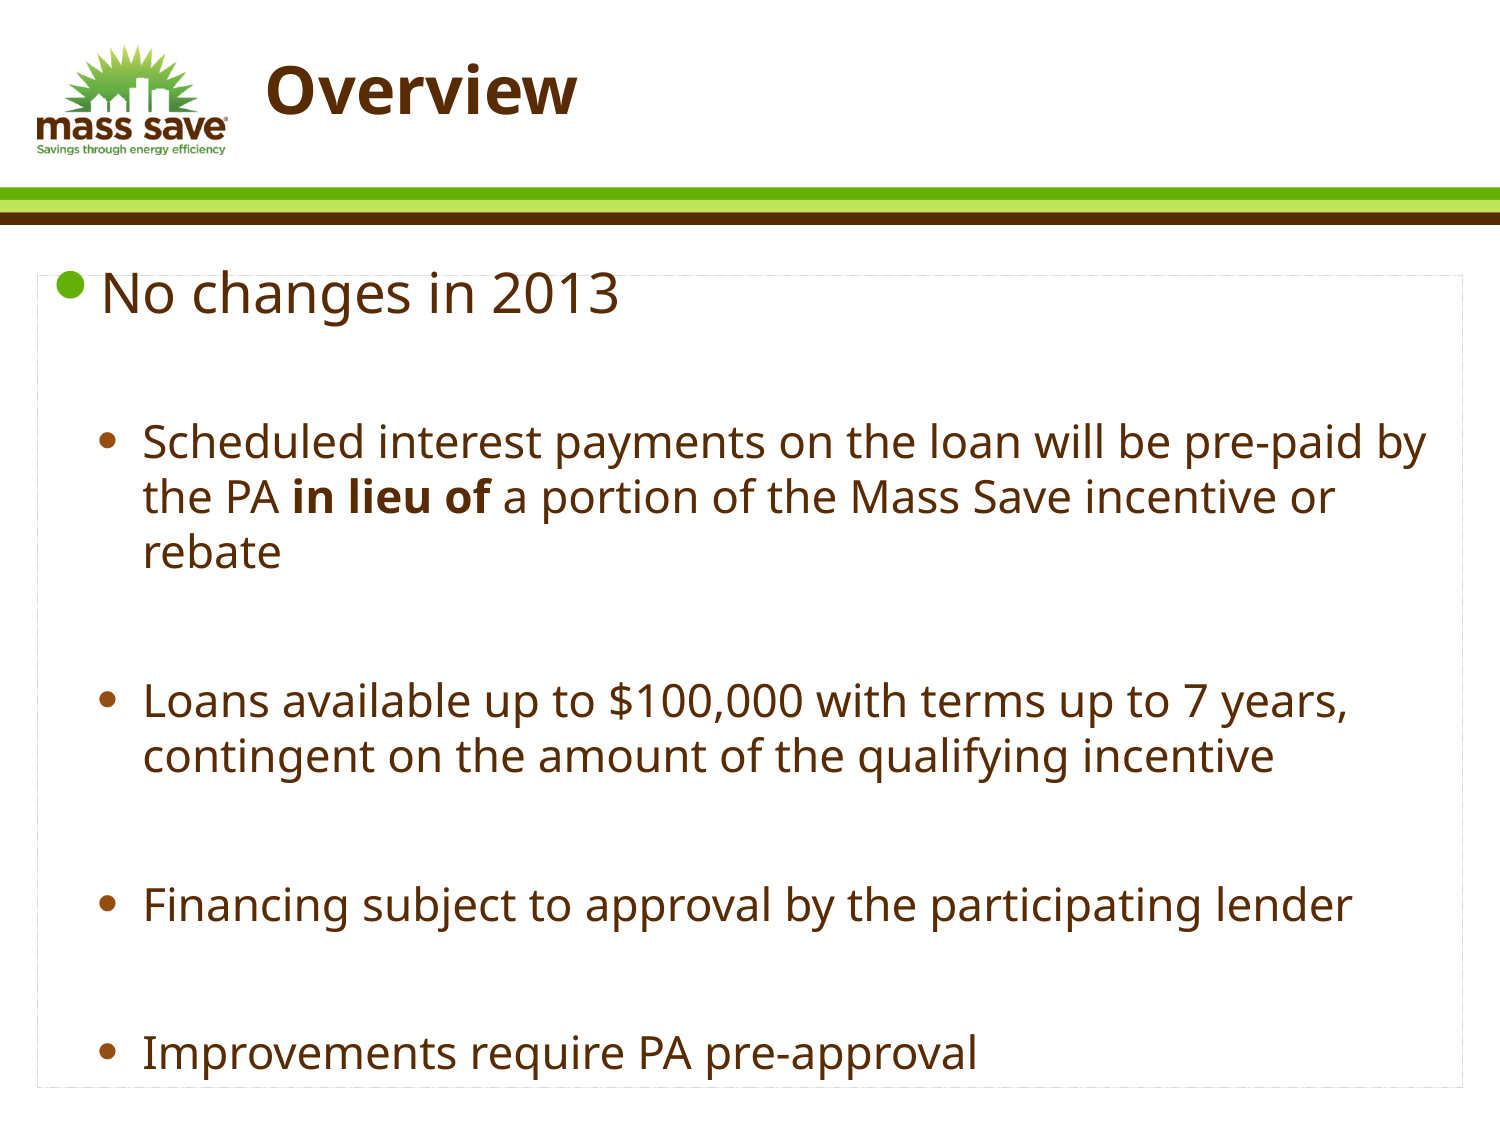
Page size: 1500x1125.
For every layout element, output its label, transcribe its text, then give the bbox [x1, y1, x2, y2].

picture [37, 45, 228, 155]
title Overview [249, 12, 1463, 176]
list No changes in 2013 Scheduled interest payments on the loan will be pre-paid by the PA in lieu of a portion of the Mass Save incentive or rebate Loans available up to $100,000 with terms up to 7 years, contingent on the amount of the qualifying incentive Financing subject to approval by the participating lender Improvements require PA pre-approval [37, 249, 1463, 1063]
